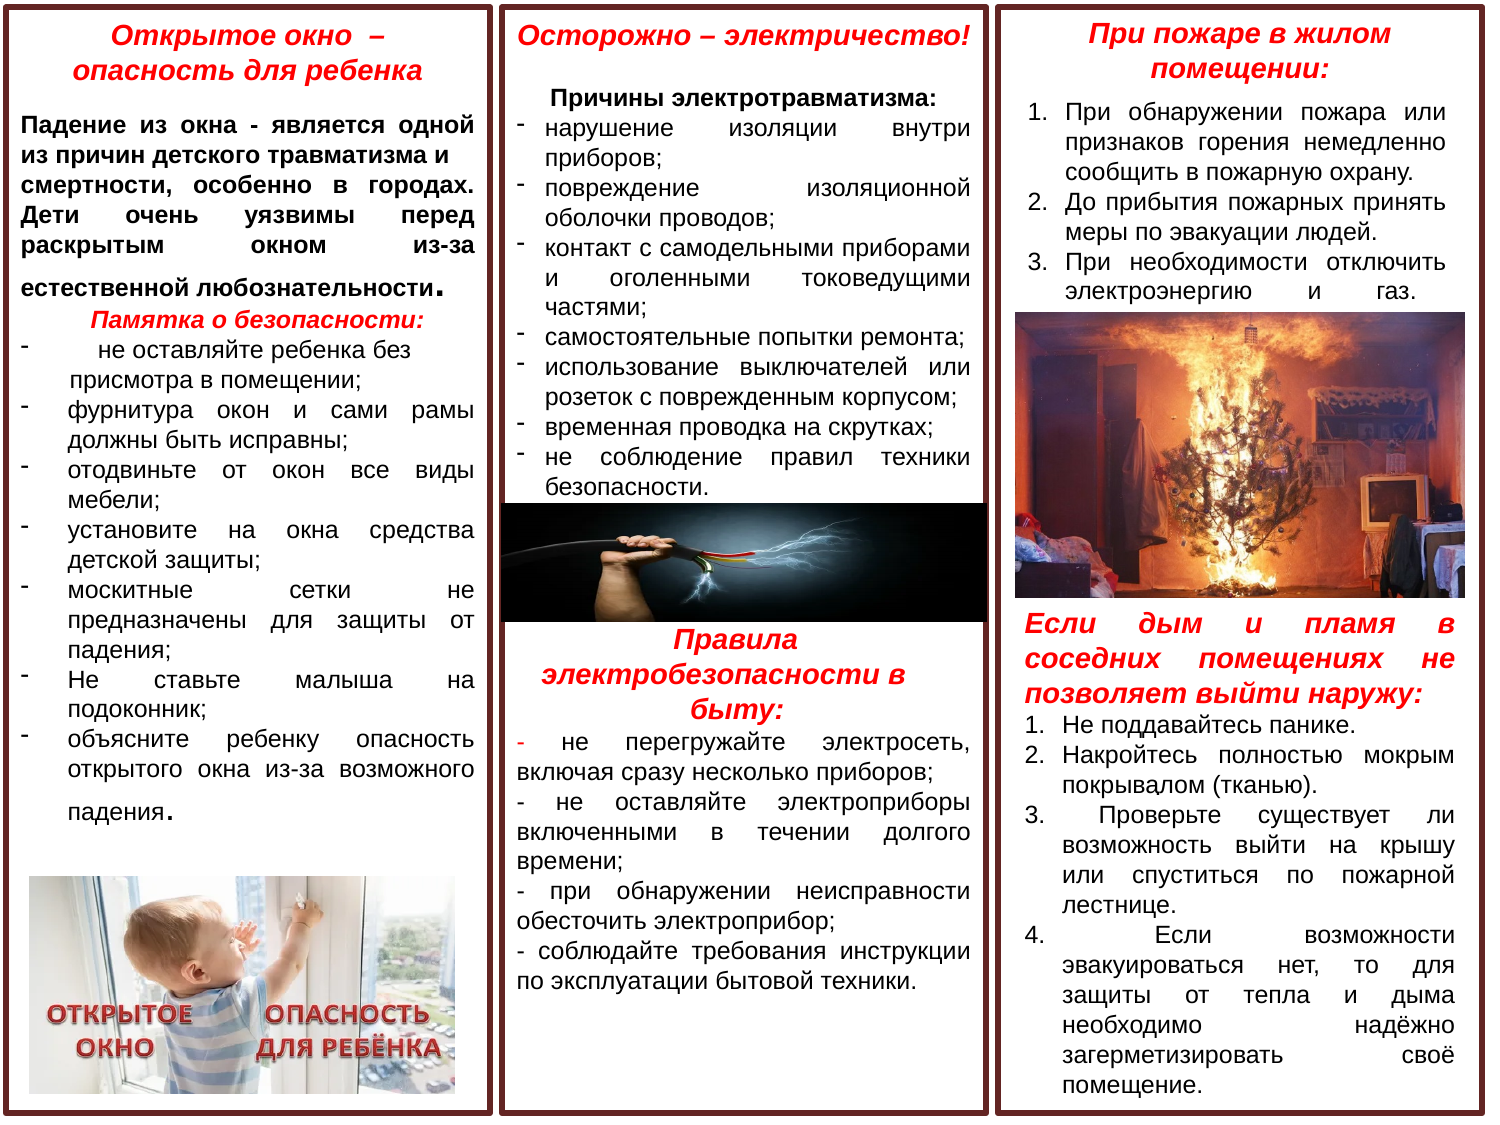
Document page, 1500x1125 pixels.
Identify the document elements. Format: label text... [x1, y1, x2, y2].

text_box Осторожно – электричество! Причины электротравматизма: нарушение изоляции внутри приборов; повреждение изоляционной оболочки проводов; контакт с самодельными приборами и оголенными токоведущими частями; самостоятельные попытки ремонта; использование выключателей или розеток с поврежденным корпусом; временная проводка на скрутках; не соблюдение правил техники безопасности. Правила электробезопасности в быту: - не перегружайте электросеть, включая сразу несколько приборов; - не оставляйте электроприборы включенными в течении долгого времени; - при обнаружении неисправности обесточить электроприбор; - соблюдайте требования инструкции по эксплуатации бытовой техники. [501, 9, 987, 503]
text_box [500, 5, 988, 1115]
text_box Объединенный учебно-методический центр по ГО и ЧС Государственного казенного чрежс При обнаружении пожара или признаков горения немедленно сообщить в пожарную охрану. До прибытия пожарных принять меры по эвакуации людей. При необходимости отключить электроэнергию и газ.ба экстренного реагирования» [1012, 20, 1462, 343]
picture [1015, 312, 1465, 599]
text_box Открытое окно – опасность для ребенка [29, 8, 467, 94]
picture [501, 503, 987, 622]
text_box [4, 5, 492, 1115]
text_box При пожаре в жилом помещении: [1021, 7, 1459, 92]
text_box [996, 5, 1484, 1115]
picture [29, 876, 455, 1095]
text_box . [1139, 763, 1459, 808]
text_box Если дым и пламя в соседних помещениях не позволяет выйти наружу: Не поддавайтесь панике. Накройтесь полностью мокрым покрывалом (тканью). Проверьте существует ли возможность выйти на крышу или спуститься по пожарной лестнице. Если возможности эвакуироваться нет, то для защиты от тепла и дыма необходимо надёжно загерметизировать своё помещение. [1009, 596, 1471, 1106]
text_box Осторожно – электричество! Причины электротравматизма: нарушение изоляции внутри приборов; повреждение изоляционной оболочки проводов; контакт с самодельными приборами и оголенными токоведущими частями; самостоятельные попытки ремонта; использование выключателей или розеток с поврежденным корпусом; временная проводка на скрутках; не соблюдение правил техники безопасности. Правила электробезопасности в быту: - не перегружайте электросеть, включая сразу несколько приборов; - не оставляйте электроприборы включенными в течении долгого времени; - при обнаружении неисправности обесточить электроприбор; - соблюдайте требования инструкции по эксплуатации бытовой техники. [501, 622, 987, 1092]
text_box Падение из окна - является одной из причин детского травматизма и смертности, особенно в городах. Дети очень уязвимы перед раскрытым окном из-за естественной любознательности. Памятка о безопасности: не оставляйте ребенка без присмотра в помещении; фурнитура окон и сами рамы должны быть исправны; отодвиньте от окон все виды мебели; установите на окна средства детской защиты; москитные сетки не предназначены для защиты от падения; Не ставьте малыша на подоконник; объясните ребенку опасность открытого окна из-за возможного падения. [5, 101, 490, 971]
